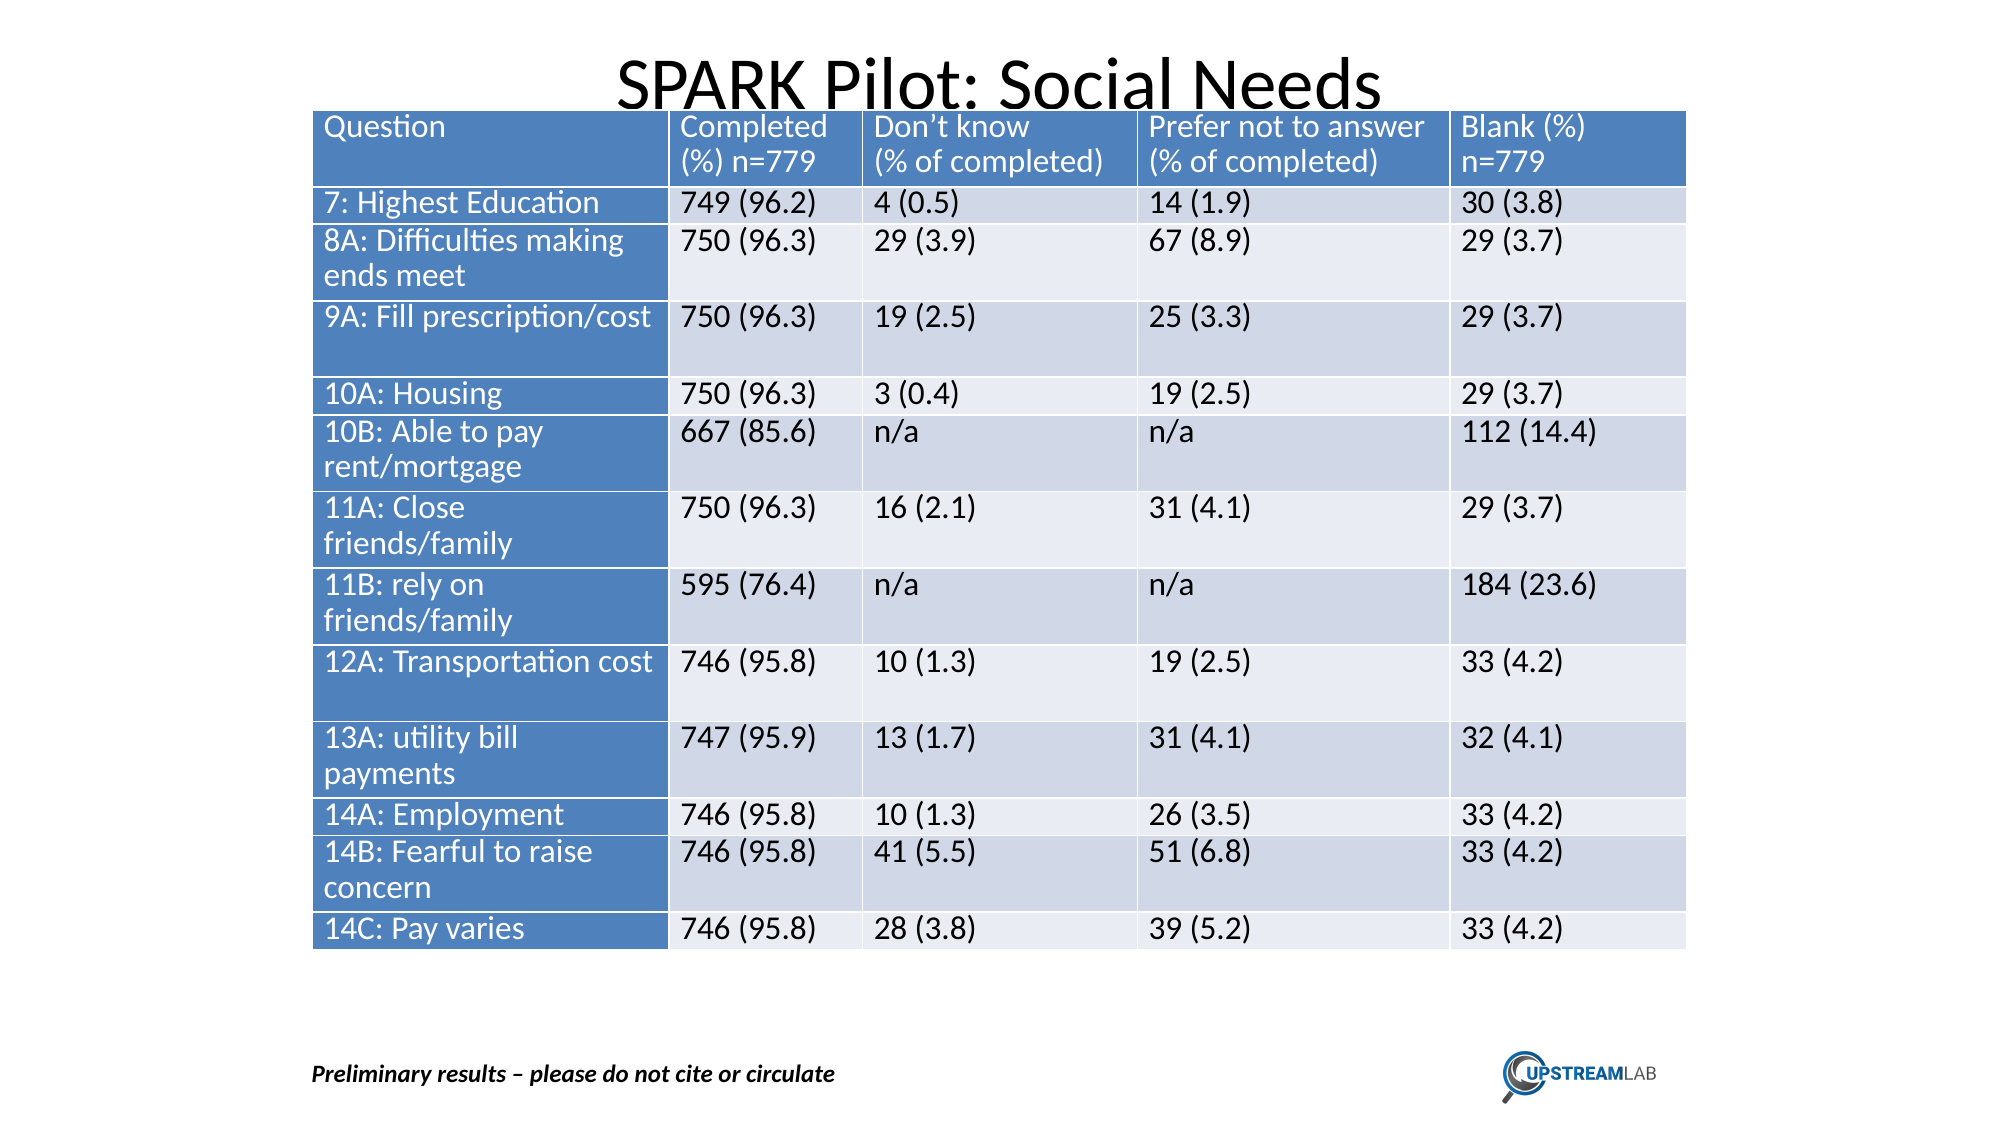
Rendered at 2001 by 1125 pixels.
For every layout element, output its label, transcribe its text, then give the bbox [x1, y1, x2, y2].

table_cell 750 (96.3) [670, 378, 862, 414]
table_cell 112 (14.4) [1451, 416, 1686, 491]
table_cell 13 (1.7) [863, 722, 1137, 797]
table_cell 9A: Fill prescription/cost [313, 302, 668, 376]
table_header Prefer not to answer (% of completed) [1138, 111, 1449, 186]
table_cell 39 (5.2) [1138, 913, 1449, 949]
table_cell 28 (3.8) [863, 913, 1137, 949]
picture [1495, 1049, 1658, 1106]
table_cell 33 (4.2) [1451, 913, 1686, 949]
table_cell 747 (95.9) [670, 722, 862, 797]
table_cell 14C: Pay varies [313, 913, 668, 949]
table_cell 746 (95.8) [670, 799, 862, 835]
title SPARK Pilot: Social Needs [324, 45, 1675, 109]
table_cell 14A: Employment [313, 799, 668, 835]
table_cell 26 (3.5) [1138, 799, 1449, 835]
table_cell 595 (76.4) [670, 569, 862, 644]
table_header Question [313, 111, 668, 186]
table_cell 33 (4.2) [1451, 646, 1686, 721]
table_cell 14B: Fearful to raise concern [313, 836, 668, 911]
table_cell 7: Highest Education [313, 188, 668, 223]
table_cell 746 (95.8) [670, 913, 862, 949]
table_cell 184 (23.6) [1451, 569, 1686, 644]
table_cell 29 (3.7) [1451, 302, 1686, 376]
table_cell 750 (96.3) [670, 225, 862, 300]
table_cell 33 (4.2) [1451, 836, 1686, 911]
table_cell 14 (1.9) [1138, 188, 1449, 223]
table_cell 31 (4.1) [1138, 492, 1449, 567]
table_cell 750 (96.3) [670, 492, 862, 567]
table_cell 11A: Close friends/family [313, 492, 668, 567]
table_cell 19 (2.5) [1138, 646, 1449, 721]
text_box Preliminary results – please do not cite or circulate [296, 1049, 852, 1095]
table_header Don’t know (% of completed) [863, 111, 1137, 186]
table_cell 31 (4.1) [1138, 722, 1449, 797]
table_cell 749 (96.2) [670, 188, 862, 223]
table_cell n/a [863, 569, 1137, 644]
table_cell 19 (2.5) [863, 302, 1137, 376]
table_cell 19 (2.5) [1138, 378, 1449, 414]
table_cell 29 (3.7) [1451, 492, 1686, 567]
table_cell 16 (2.1) [863, 492, 1137, 567]
table_cell 750 (96.3) [670, 302, 862, 376]
table_cell n/a [1138, 416, 1449, 491]
table_header Completed (%) n=779 [670, 111, 862, 186]
table_cell 41 (5.5) [863, 836, 1137, 911]
table_cell 51 (6.8) [1138, 836, 1449, 911]
table_cell 10 (1.3) [863, 799, 1137, 835]
table_cell 667 (85.6) [670, 416, 862, 491]
table_cell 32 (4.1) [1451, 722, 1686, 797]
table_cell 29 (3.7) [1451, 378, 1686, 414]
table_cell 10B: Able to pay rent/mortgage [313, 416, 668, 491]
table_cell n/a [1138, 569, 1449, 644]
table_cell 13A: utility bill payments [313, 722, 668, 797]
table_cell 8A: Difficulties making ends meet [313, 225, 668, 300]
table_header Blank (%) n=779 [1451, 111, 1686, 186]
table_cell 25 (3.3) [1138, 302, 1449, 376]
table_cell 67 (8.9) [1138, 225, 1449, 300]
table_cell 4 (0.5) [863, 188, 1137, 223]
table_cell 746 (95.8) [670, 646, 862, 721]
table_cell 10A: Housing [313, 378, 668, 414]
table_cell 29 (3.9) [863, 225, 1137, 300]
table_cell 29 (3.7) [1451, 225, 1686, 300]
table_cell 3 (0.4) [863, 378, 1137, 414]
table_cell 11B: rely on friends/family [313, 569, 668, 644]
table_cell 33 (4.2) [1451, 799, 1686, 835]
table_cell 30 (3.8) [1451, 188, 1686, 223]
table_cell 746 (95.8) [670, 836, 862, 911]
table_cell 12A: Transportation cost [313, 646, 668, 721]
table_cell n/a [863, 416, 1137, 491]
table_cell 10 (1.3) [863, 646, 1137, 721]
